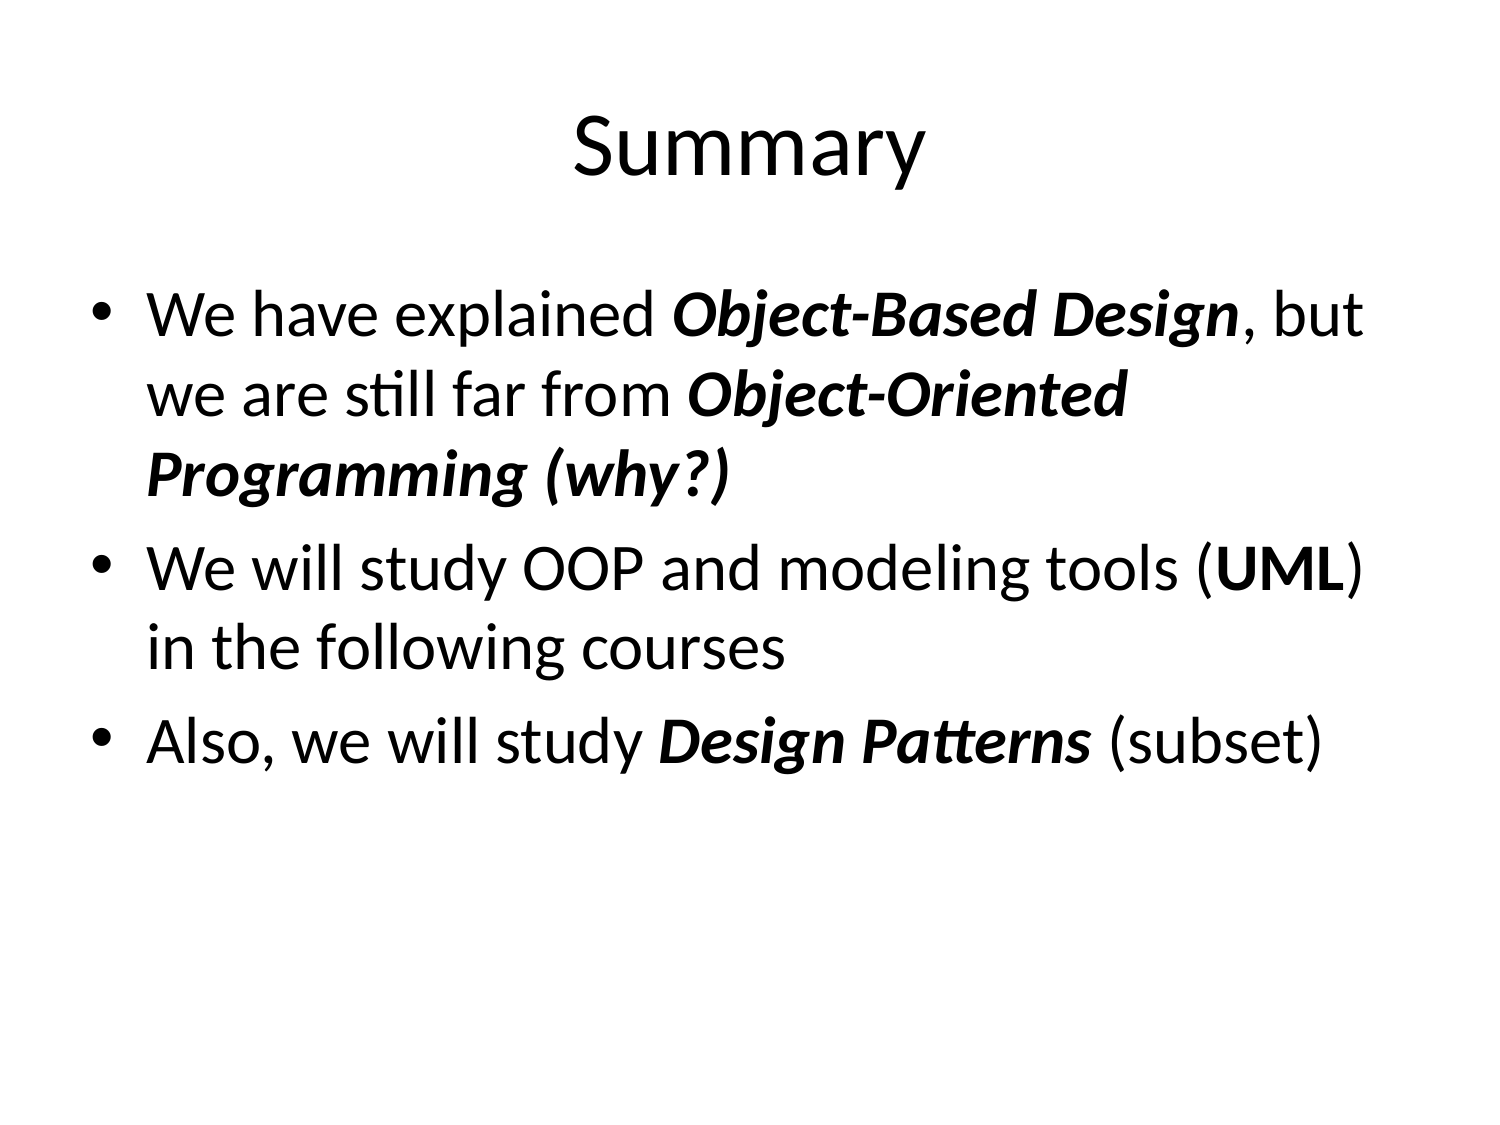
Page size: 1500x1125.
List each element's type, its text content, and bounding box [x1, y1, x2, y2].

title Summary [75, 45, 1425, 233]
list We have explained Object-Based Design, but we are still far from Object-Oriented Programming (why?) We will study OOP and modeling tools (UML) in the following courses Also, we will study Design Patterns (subset) [75, 262, 1425, 1005]
